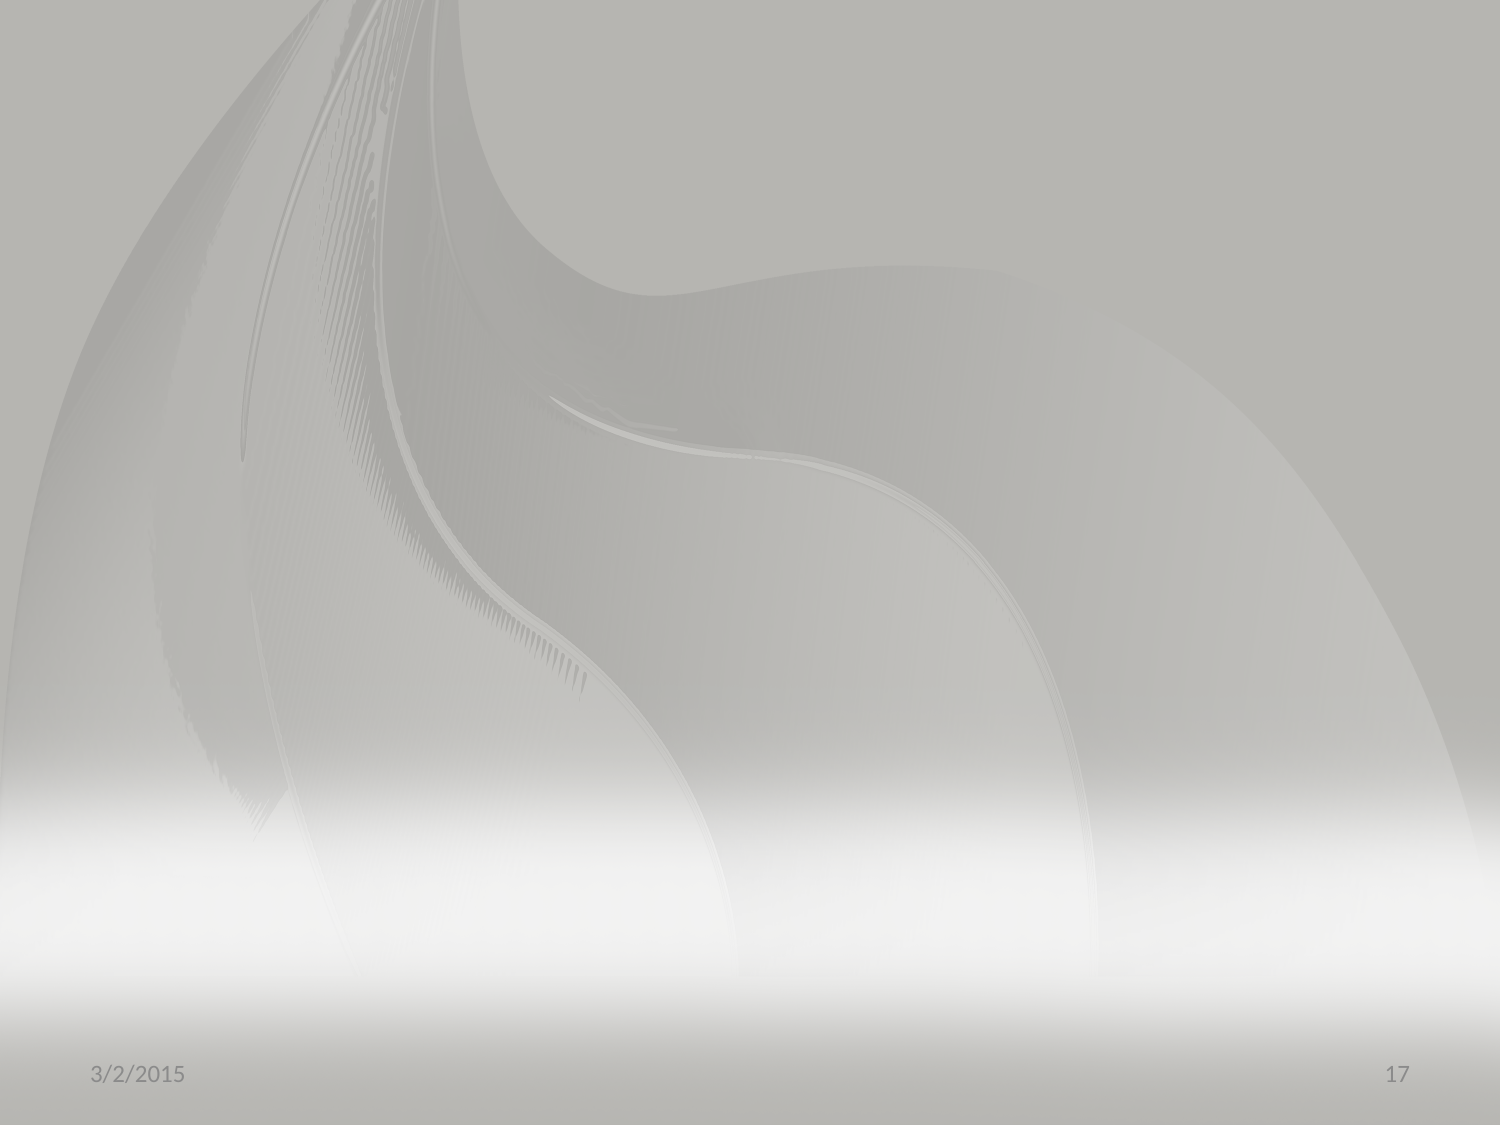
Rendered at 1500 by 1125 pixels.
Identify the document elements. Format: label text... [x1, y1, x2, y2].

picture [0, 0, 1500, 1125]
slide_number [75, 1042, 425, 1103]
slide_number 17 [1074, 1042, 1425, 1103]
